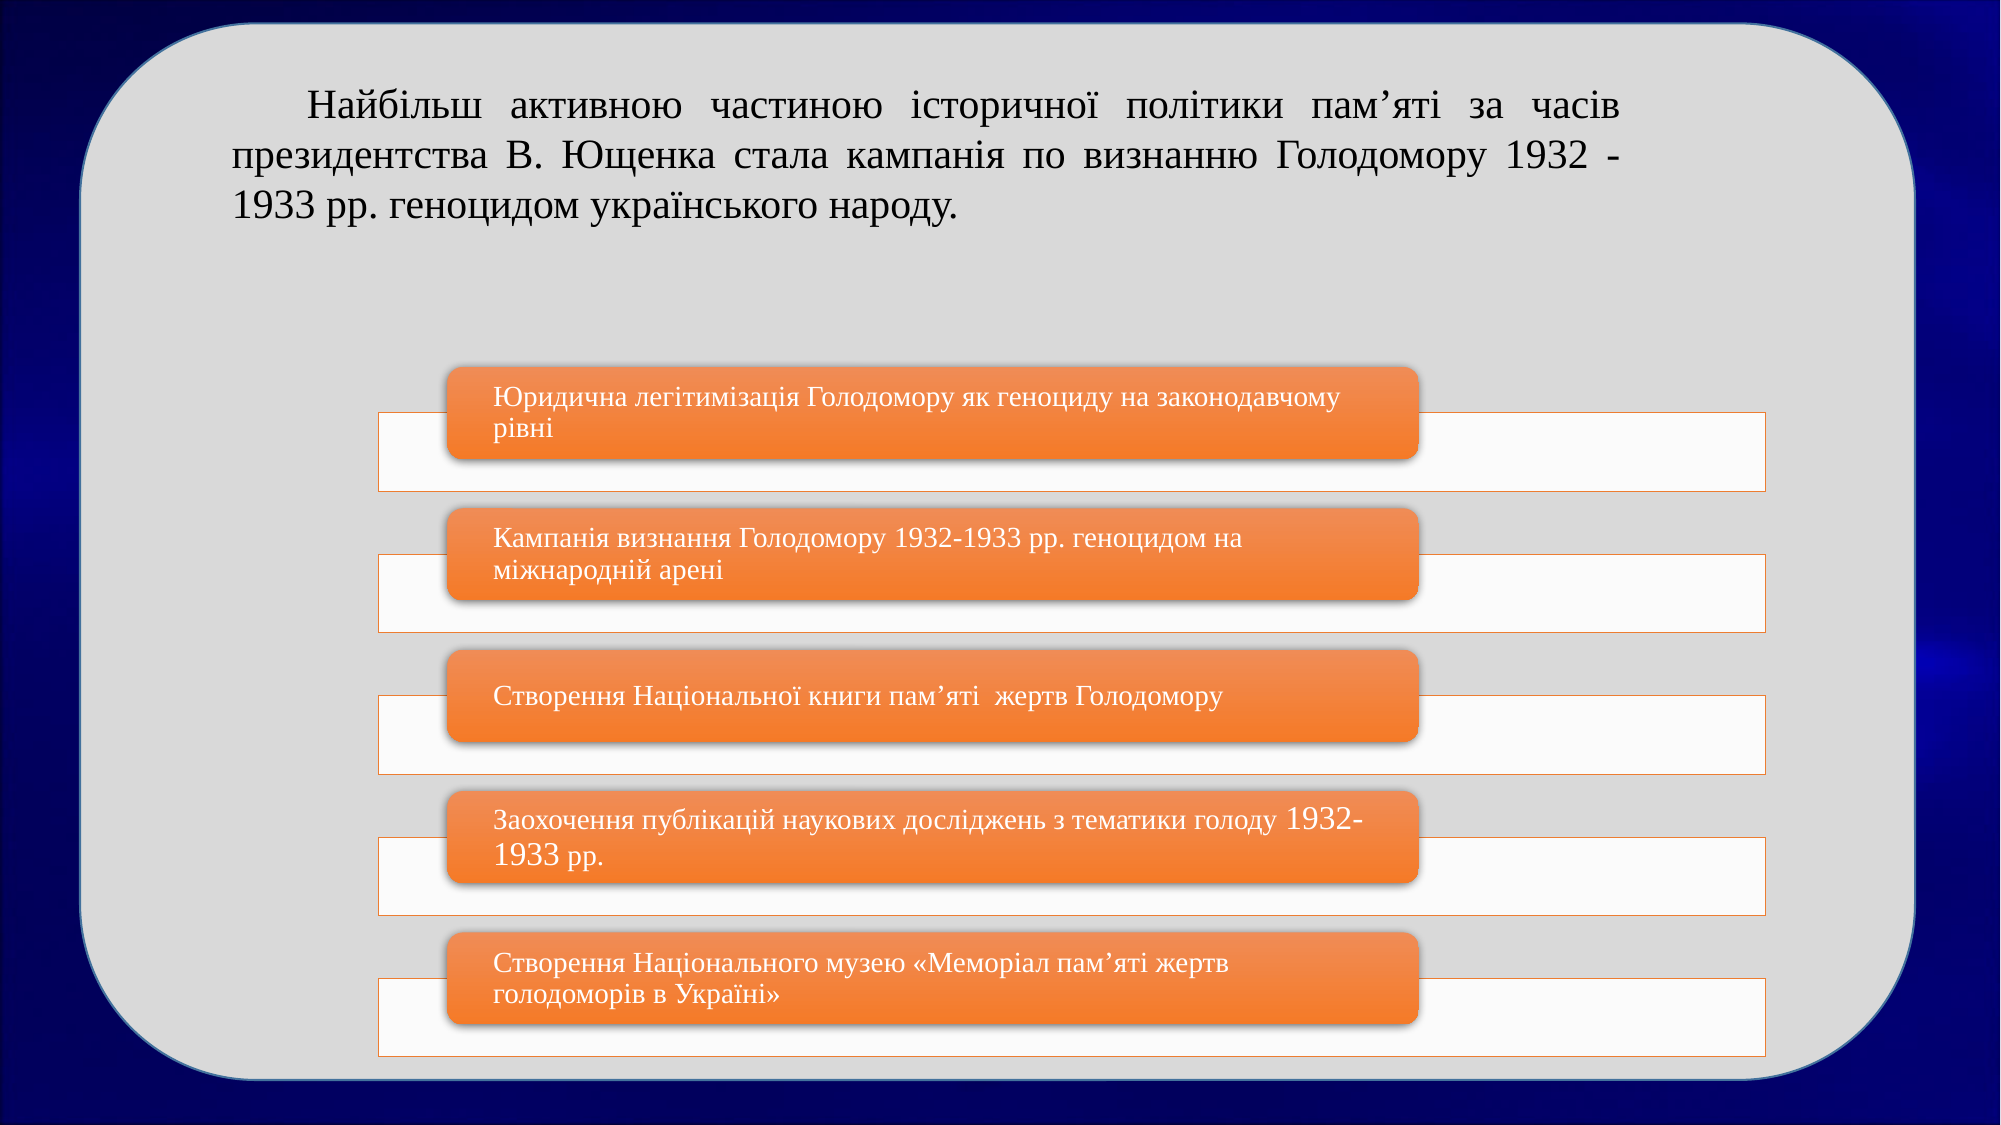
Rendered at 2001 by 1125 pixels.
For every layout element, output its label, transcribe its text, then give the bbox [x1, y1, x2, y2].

picture [0, 0, 2001, 1125]
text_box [378, 361, 1766, 1062]
text_box Найбільш активною частиною історичної політики пам’яті за часів президентства В. Ющенка стала кампанія по визнанню Голодомору 1932 - 1933 рр. геноцидом українського народу. [217, 69, 1636, 235]
text_box [78, 22, 1917, 1082]
